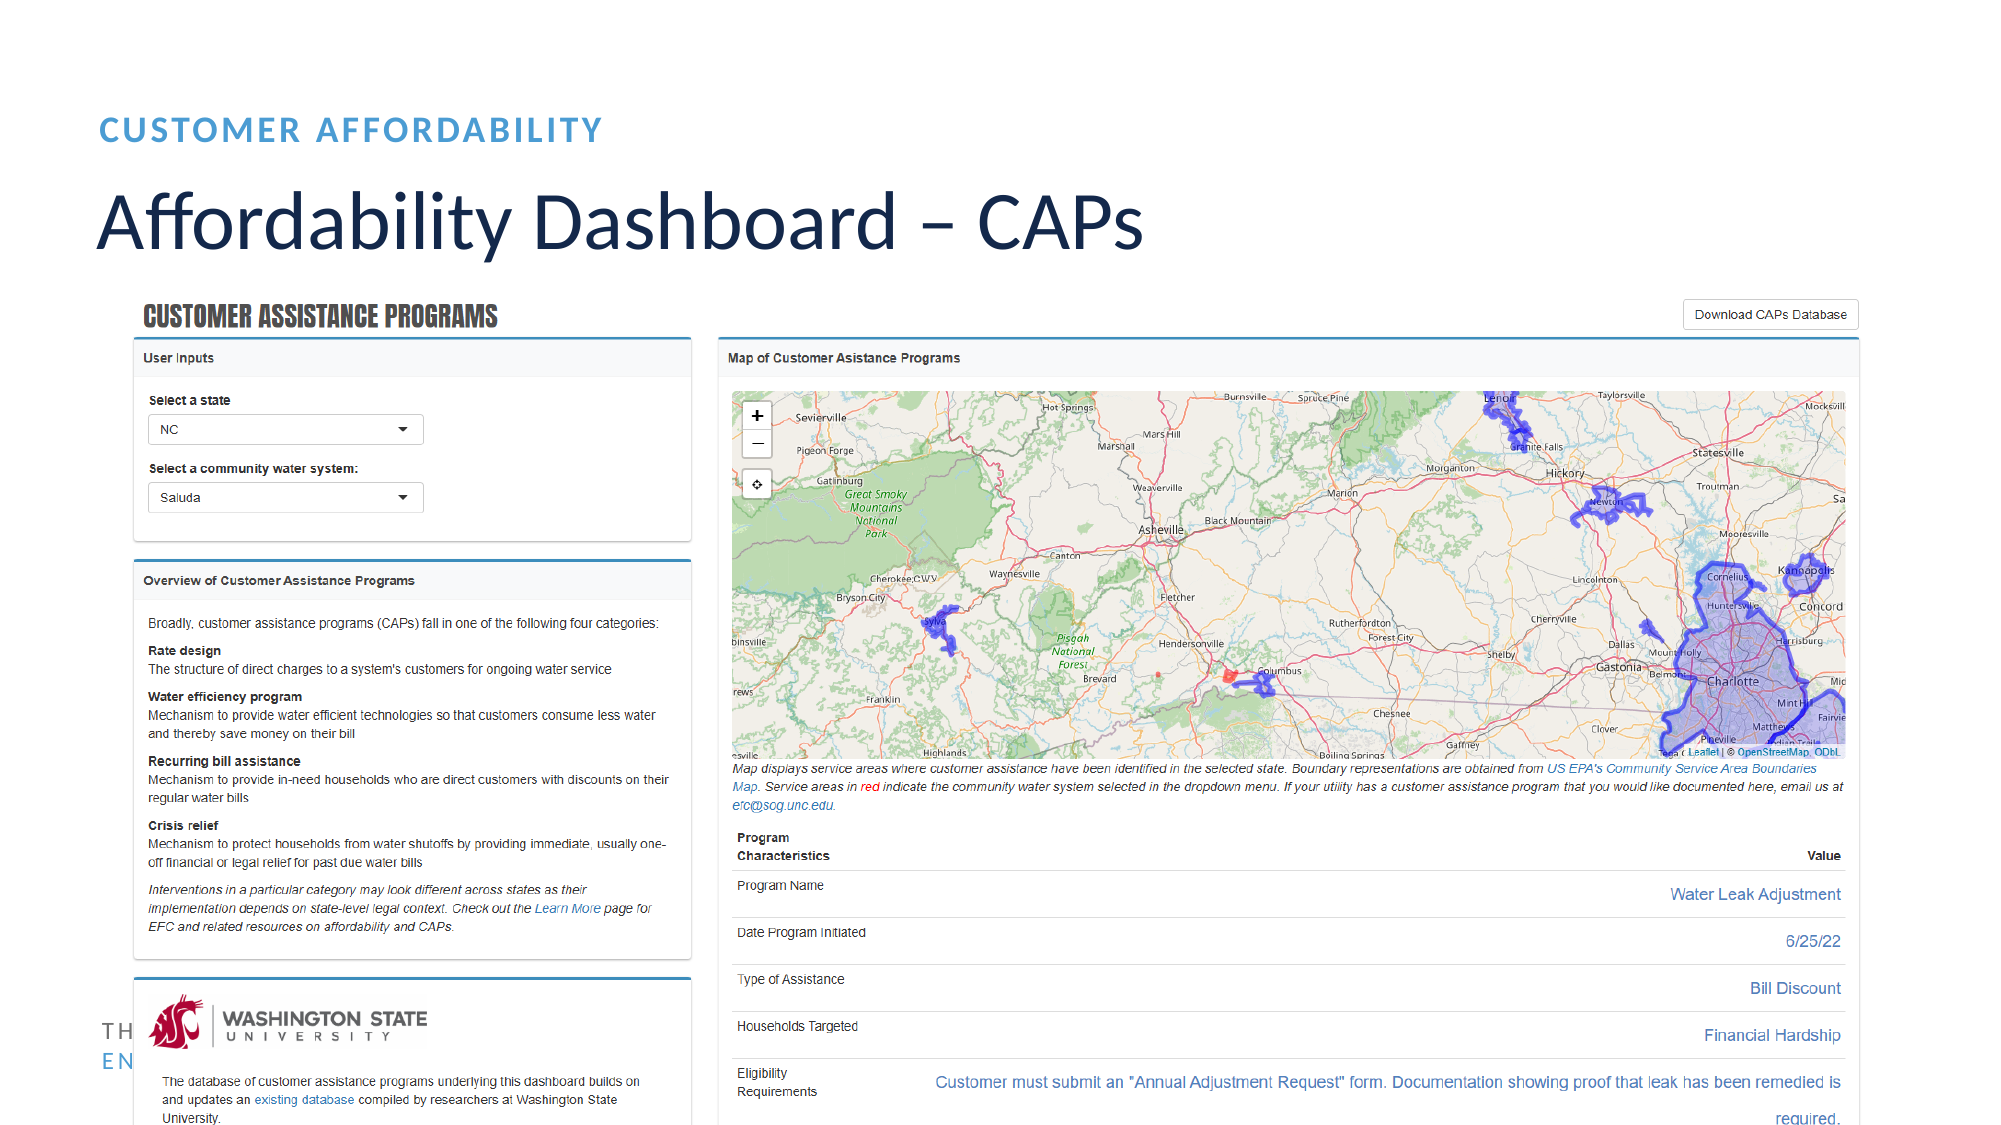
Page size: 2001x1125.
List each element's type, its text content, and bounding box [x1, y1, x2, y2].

list Customer affordability [84, 102, 1920, 144]
title Affordability Dashboard – CAPs [81, 159, 1918, 278]
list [132, 293, 1868, 1125]
